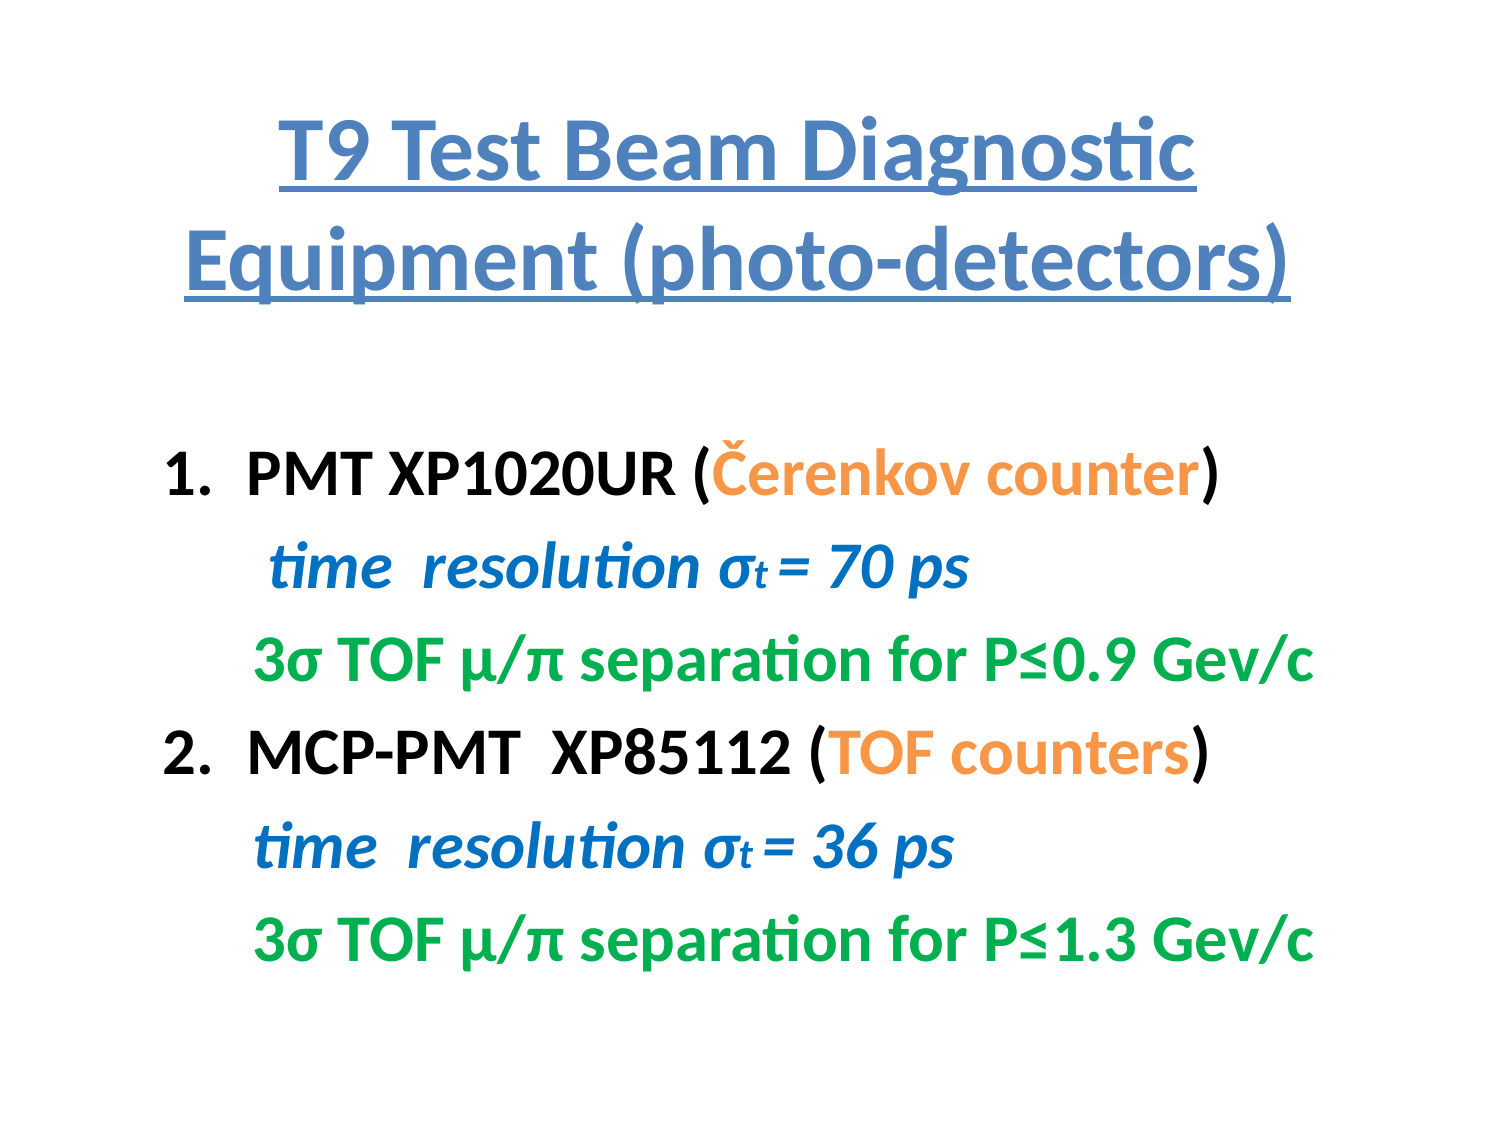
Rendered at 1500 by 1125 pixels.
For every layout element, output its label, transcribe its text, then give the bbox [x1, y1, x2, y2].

subtitle PMT XP1020UR (Čerenkov counter) time resolution σt = 70 ps 3σ TOF µ/π separation for P≤0.9 Gev/c MCP-PMT XP85112 (TOF counters) time resolution σt = 36 ps 3σ TOF µ/π separation for P≤1.3 Gev/c [147, 420, 1400, 1071]
title T9 Test Beam Diagnostic Equipment (photo-detectors) [100, 78, 1376, 320]
